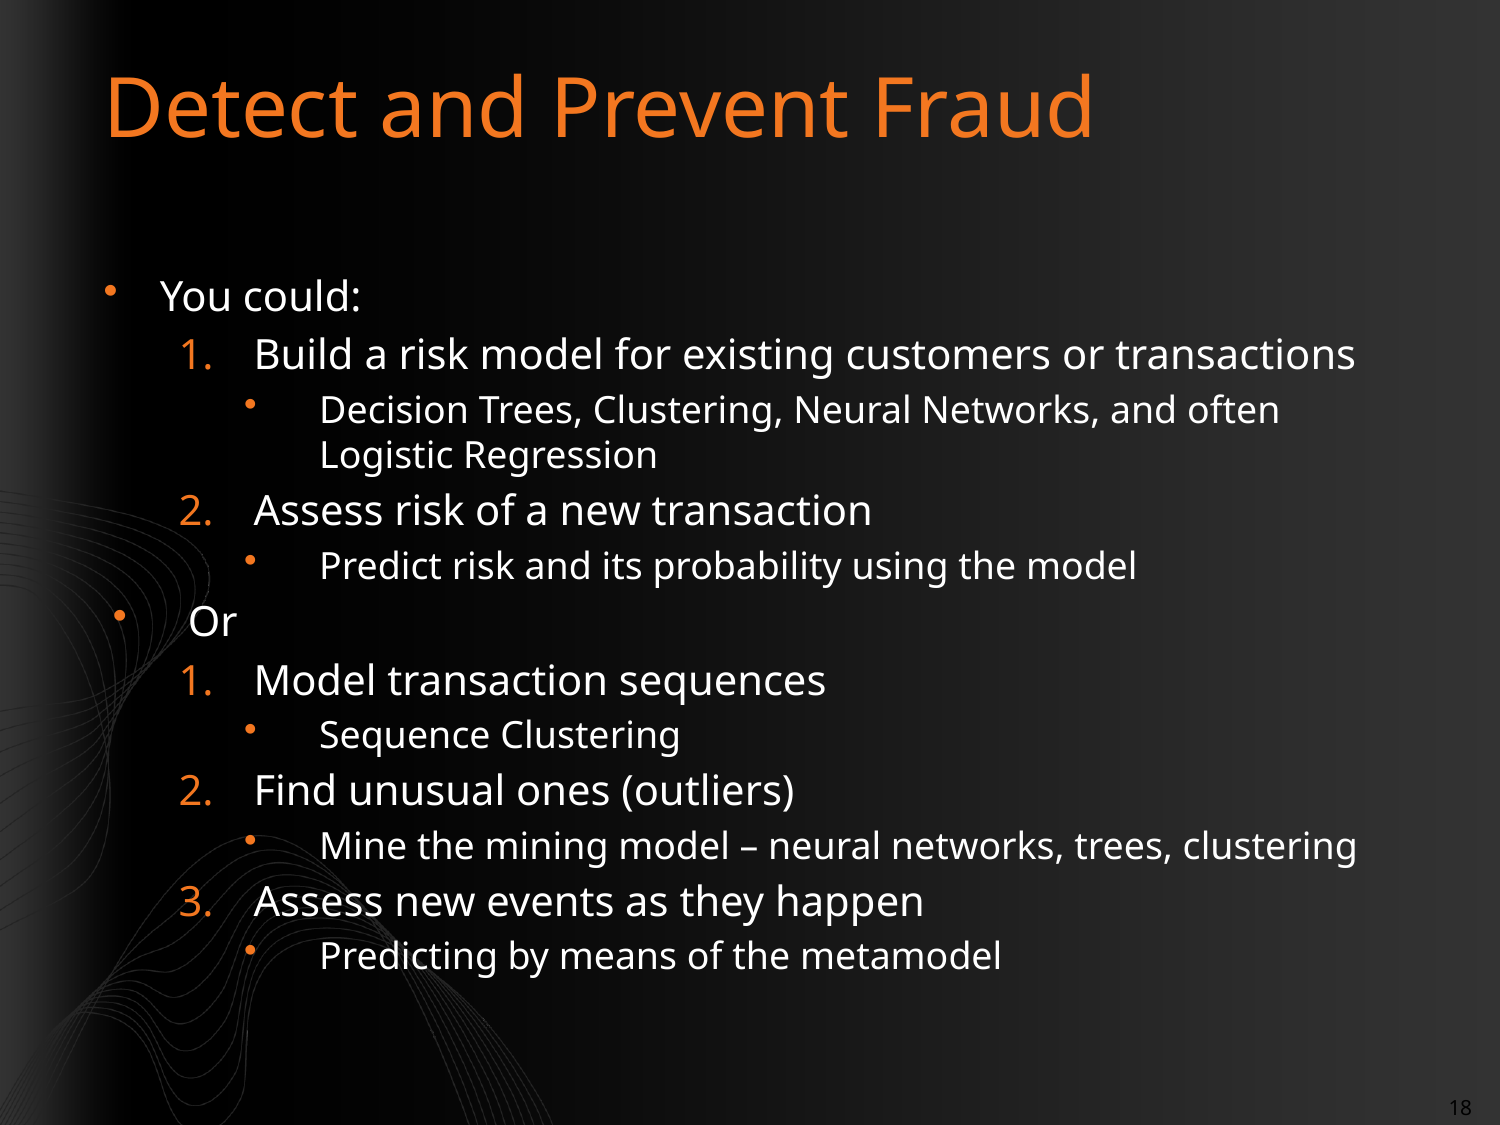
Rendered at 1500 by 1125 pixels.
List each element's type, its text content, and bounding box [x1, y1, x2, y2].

title Detect and Prevent Fraud [88, 46, 1410, 235]
picture [0, 0, 1500, 1125]
list You could: Build a risk model for existing customers or transactions Decision Trees, Clustering, Neural Networks, and often Logistic Regression Assess risk of a new transaction Predict risk and its probability using the model Or Model transaction sequences Sequence Clustering Find unusual ones (outliers) Mine the mining model – neural networks, trees, clustering Assess new events as they happen Predicting by means of the metamodel [88, 262, 1410, 1006]
